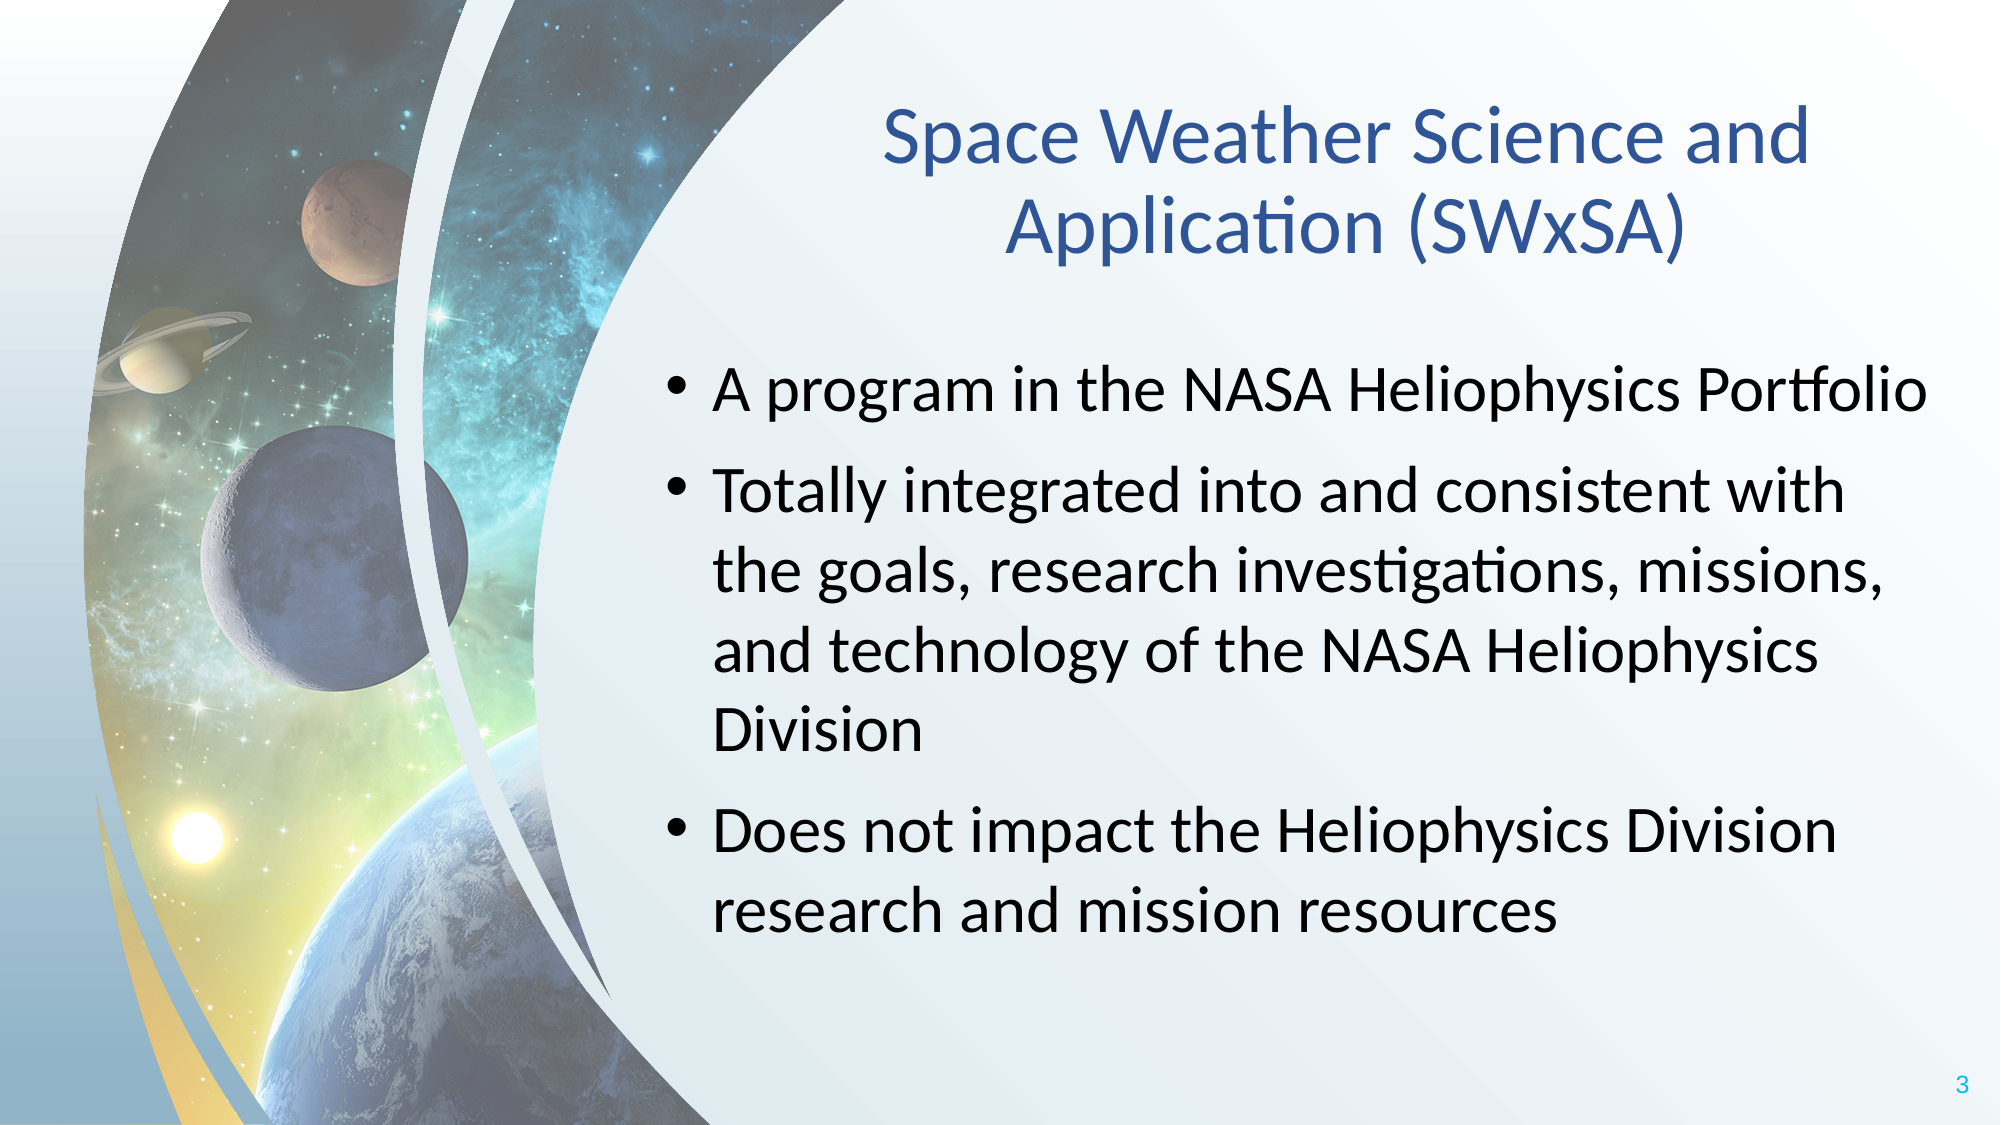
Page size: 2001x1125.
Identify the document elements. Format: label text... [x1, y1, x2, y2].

list A program in the NASA Heliophysics Portfolio Totally integrated into and consistent with the goals, research investigations, missions, and technology of the NASA Heliophysics Division Does not impact the Heliophysics Division research and mission resources [650, 337, 1962, 982]
slide_number 3 [1534, 1053, 1985, 1114]
title Space Weather Science and Application (SWxSA) [800, 83, 1896, 281]
